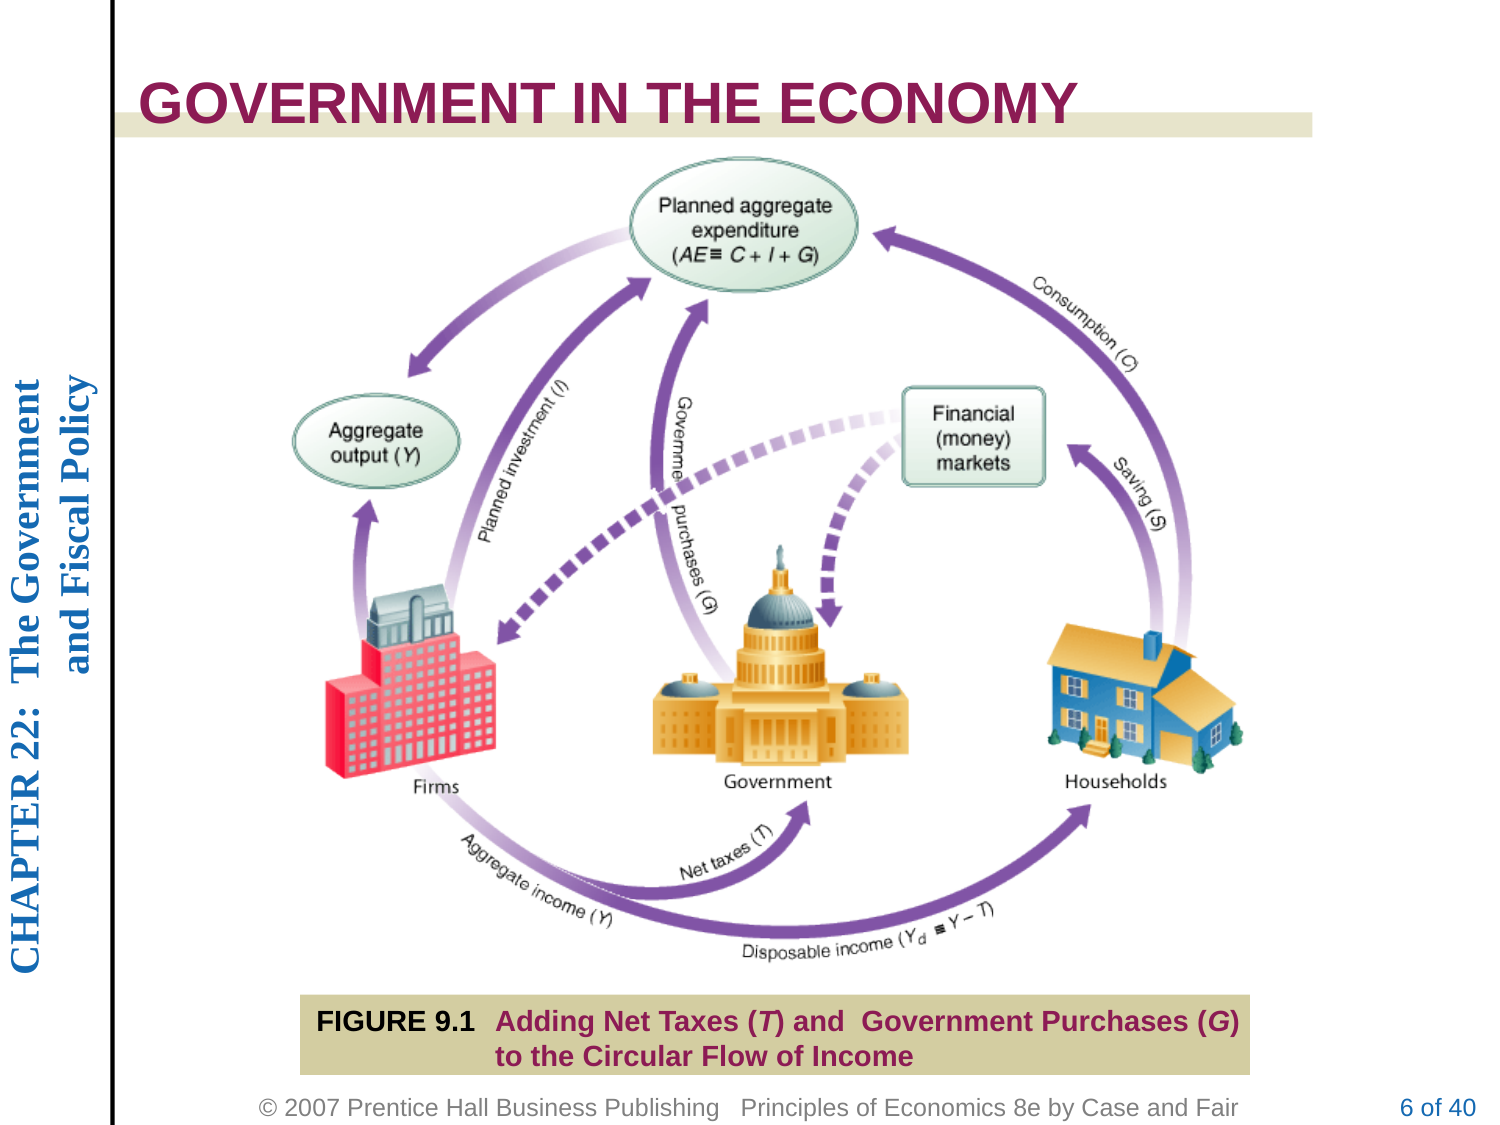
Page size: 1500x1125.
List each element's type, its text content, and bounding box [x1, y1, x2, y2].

picture [284, 147, 1251, 978]
text_box GOVERNMENT IN THE ECONOMY [124, 0, 1500, 150]
text_box FIGURE 9.1 Adding Net Taxes (T) and Government Purchases (G) to the Circular Flow of Income [300, 994, 1250, 1075]
slide_number 6 of 40 [1375, 1087, 1500, 1125]
